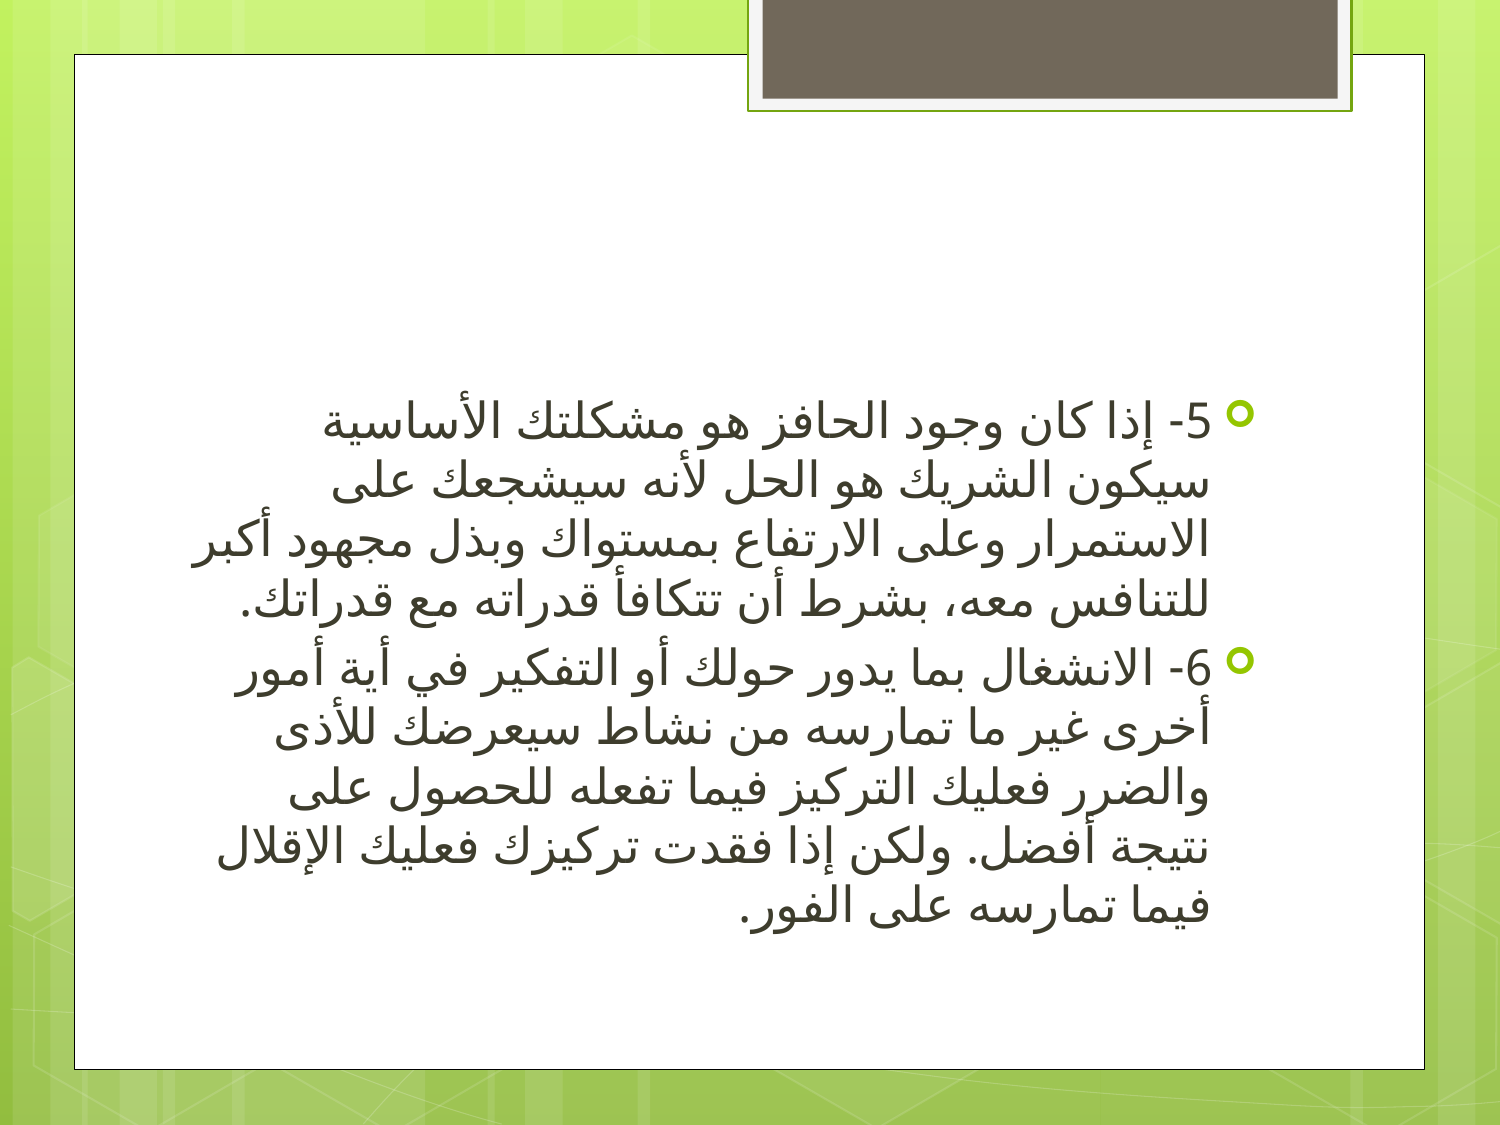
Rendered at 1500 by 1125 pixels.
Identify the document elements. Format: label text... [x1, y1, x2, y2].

list 5- إذا كان وجود الحافز هو مشكلتك الأساسية سيكون الشريك هو الحل لأنه سيشجعك على الاستمرار وعلى الارتفاع بمستواك وبذل مجهود أكبر للتنافس معه، بشرط أن تتكافأ قدراته مع قدراتك. 6- الانشغال بما يدور حولك أو التفكير في أية أمور أخرى غير ما تمارسه من نشاط سيعرضك للأذى والضرر فعليك التركيز فيما تفعله للحصول على نتيجة أفضل. ولكن إذا فقدت تركيزك فعليك الإقلال فيما تمارسه على الفور. [171, 381, 1283, 957]
